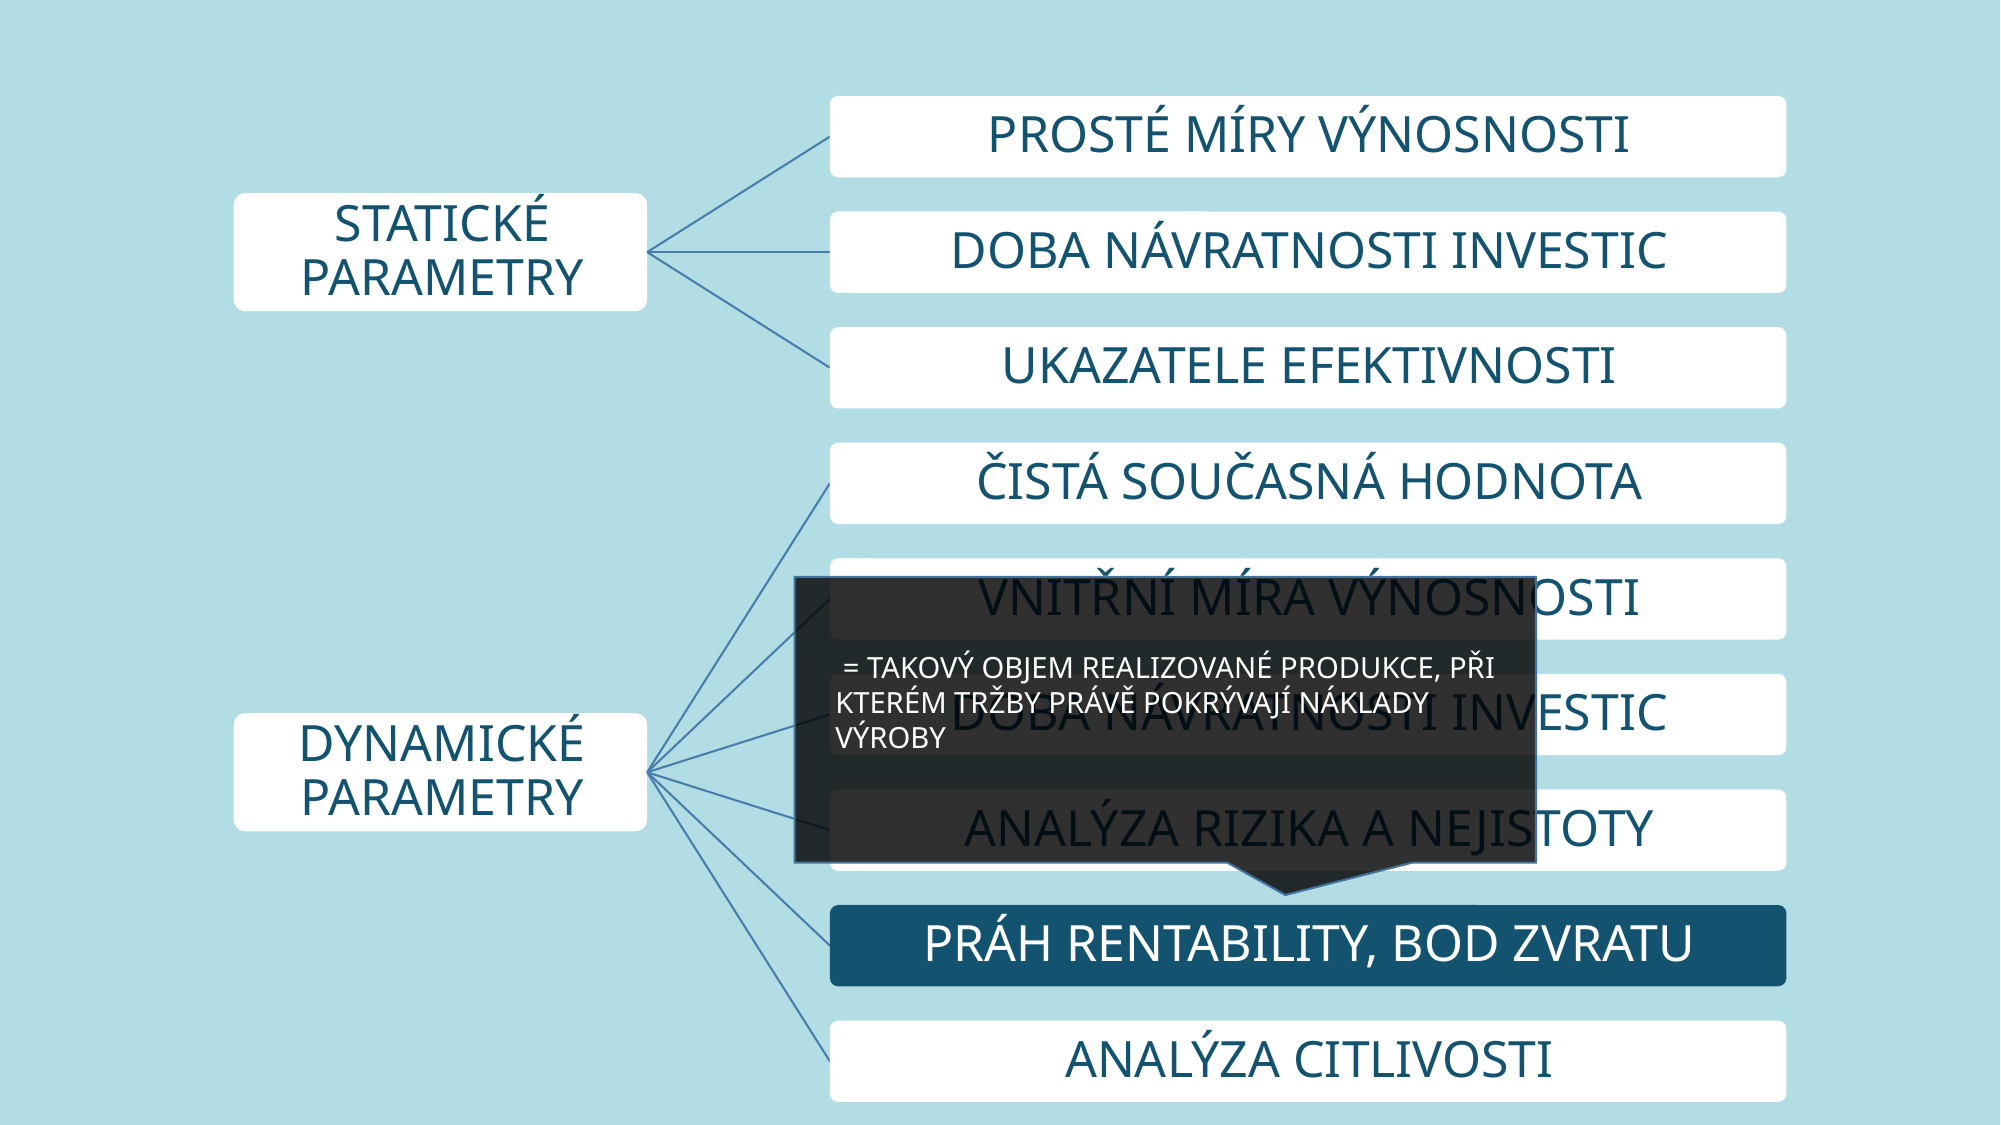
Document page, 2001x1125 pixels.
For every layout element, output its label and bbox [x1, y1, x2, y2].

text_box [20, 95, 2000, 1103]
